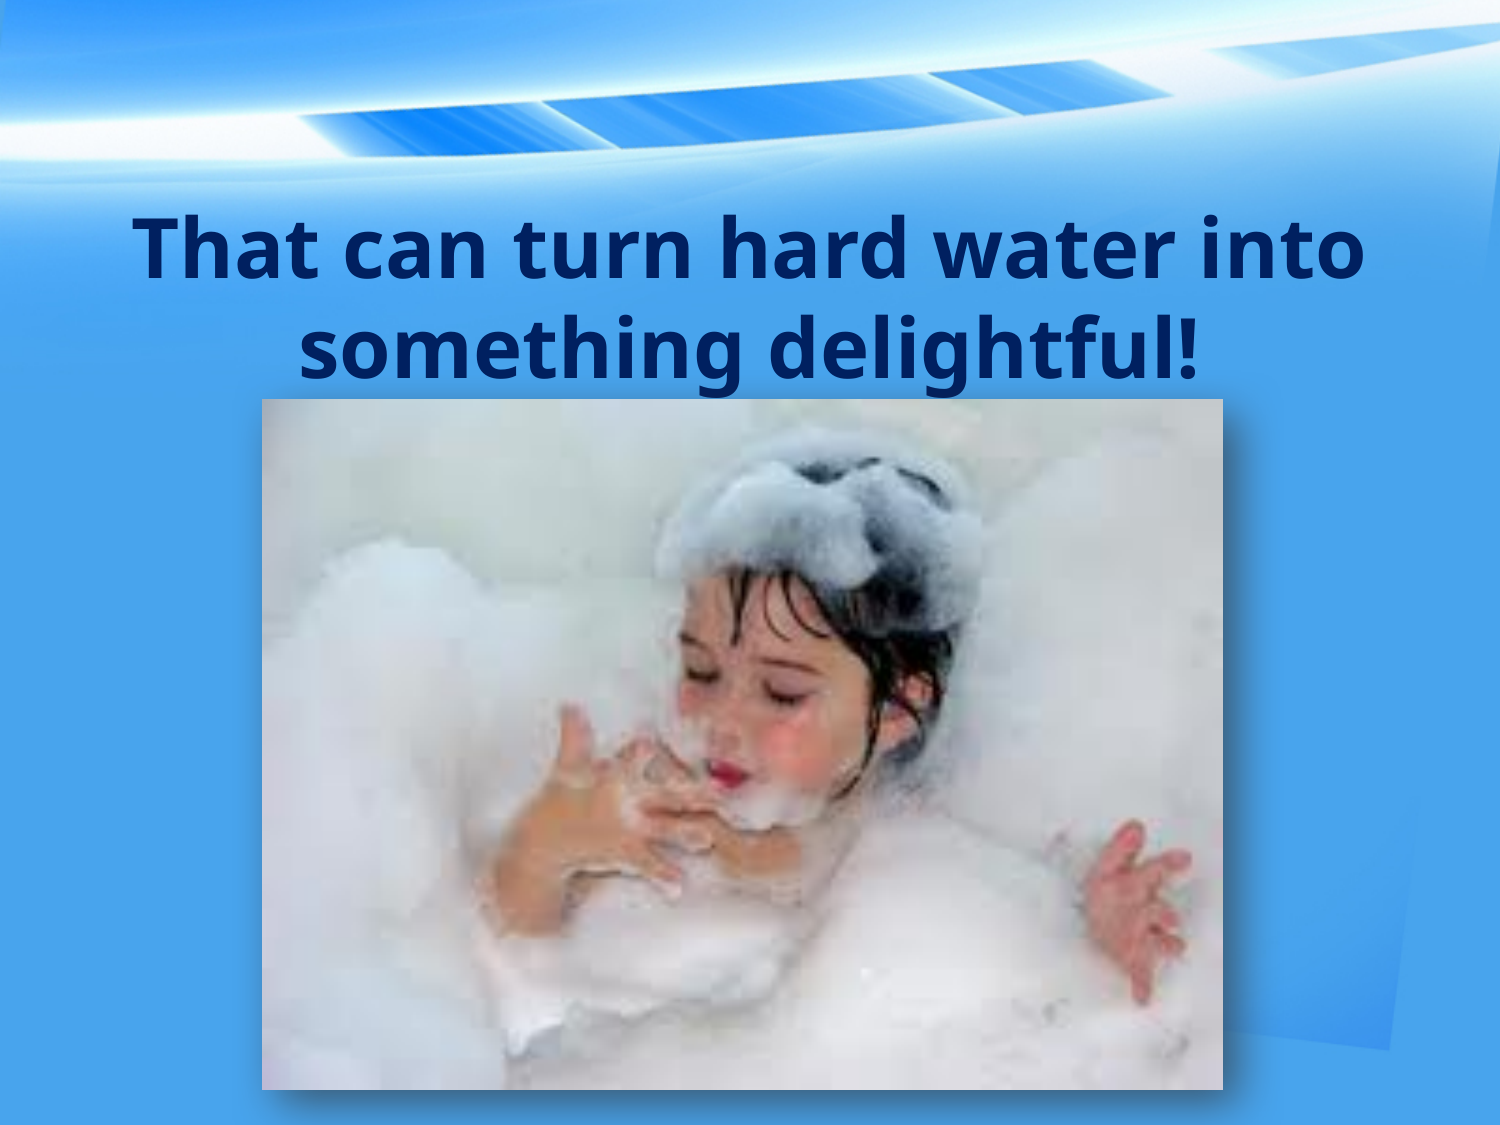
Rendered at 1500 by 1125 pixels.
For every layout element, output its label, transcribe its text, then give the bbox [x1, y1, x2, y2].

title That can turn hard water into something delightful! [0, 187, 1500, 438]
picture [0, 399, 1500, 1125]
picture [0, 0, 1500, 187]
